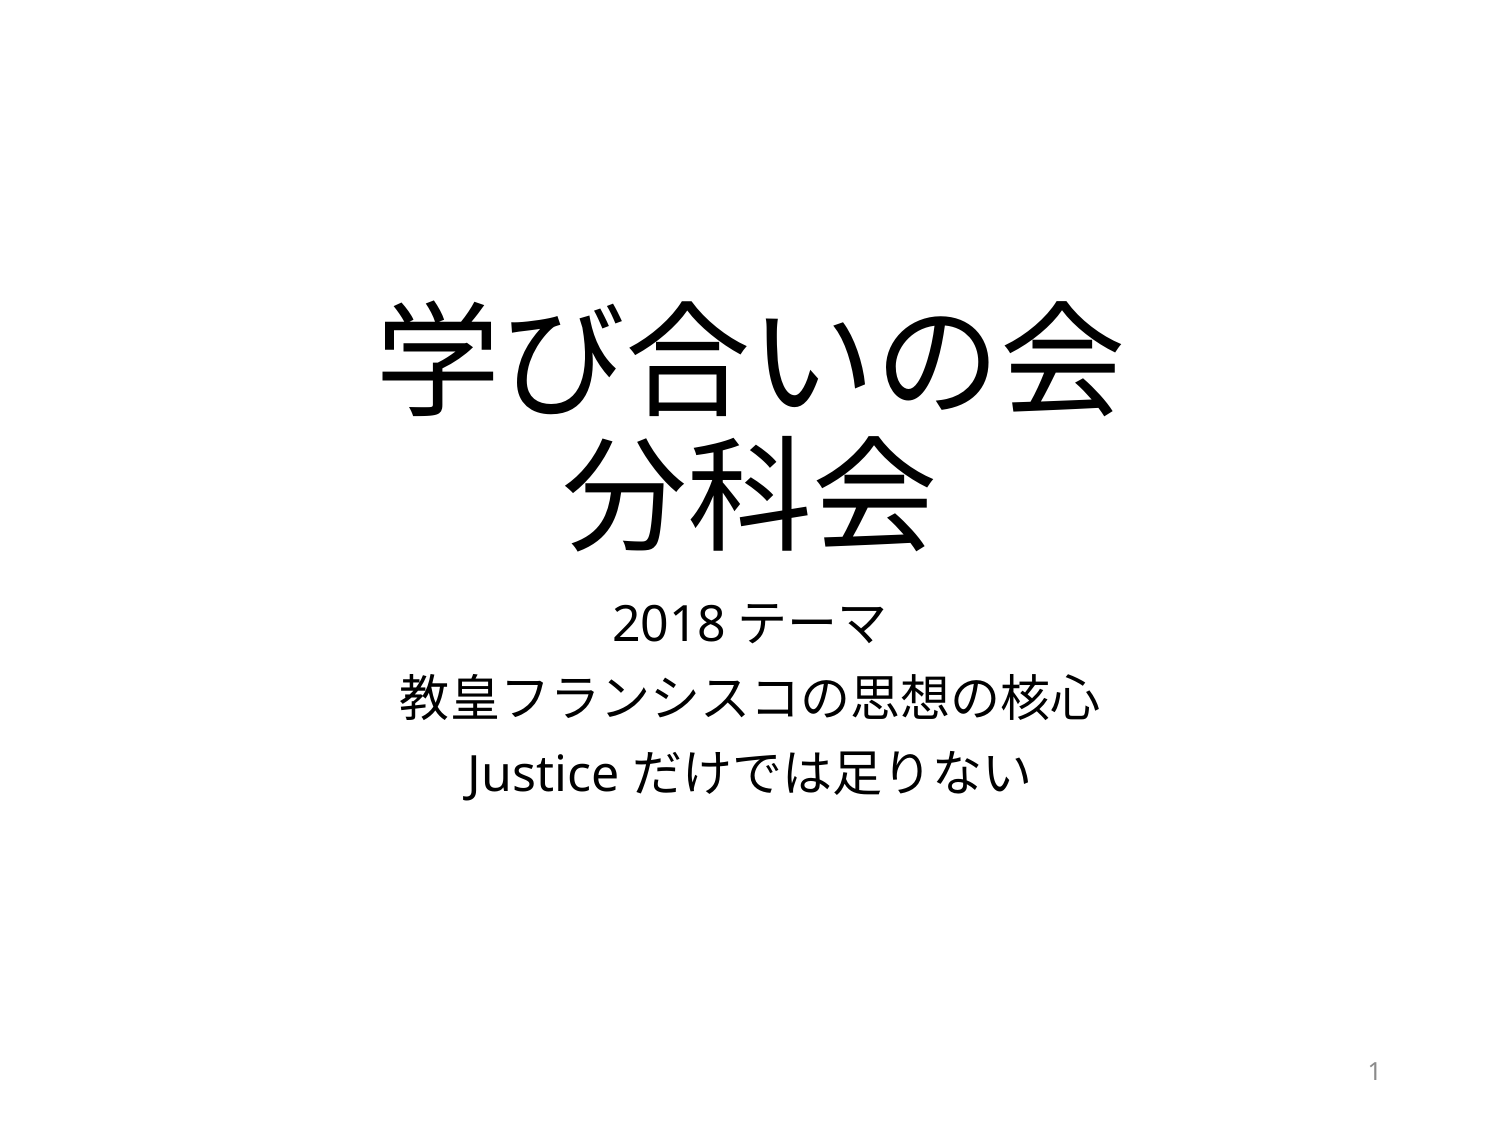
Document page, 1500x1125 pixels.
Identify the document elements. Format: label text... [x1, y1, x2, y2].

subtitle 2018テーマ 教皇フランシスコの思想の核心 Justiceだけでは足りない [187, 590, 1313, 863]
title 学び合いの会 分科会 [187, 184, 1313, 576]
slide_number 1 [1059, 1042, 1397, 1103]
